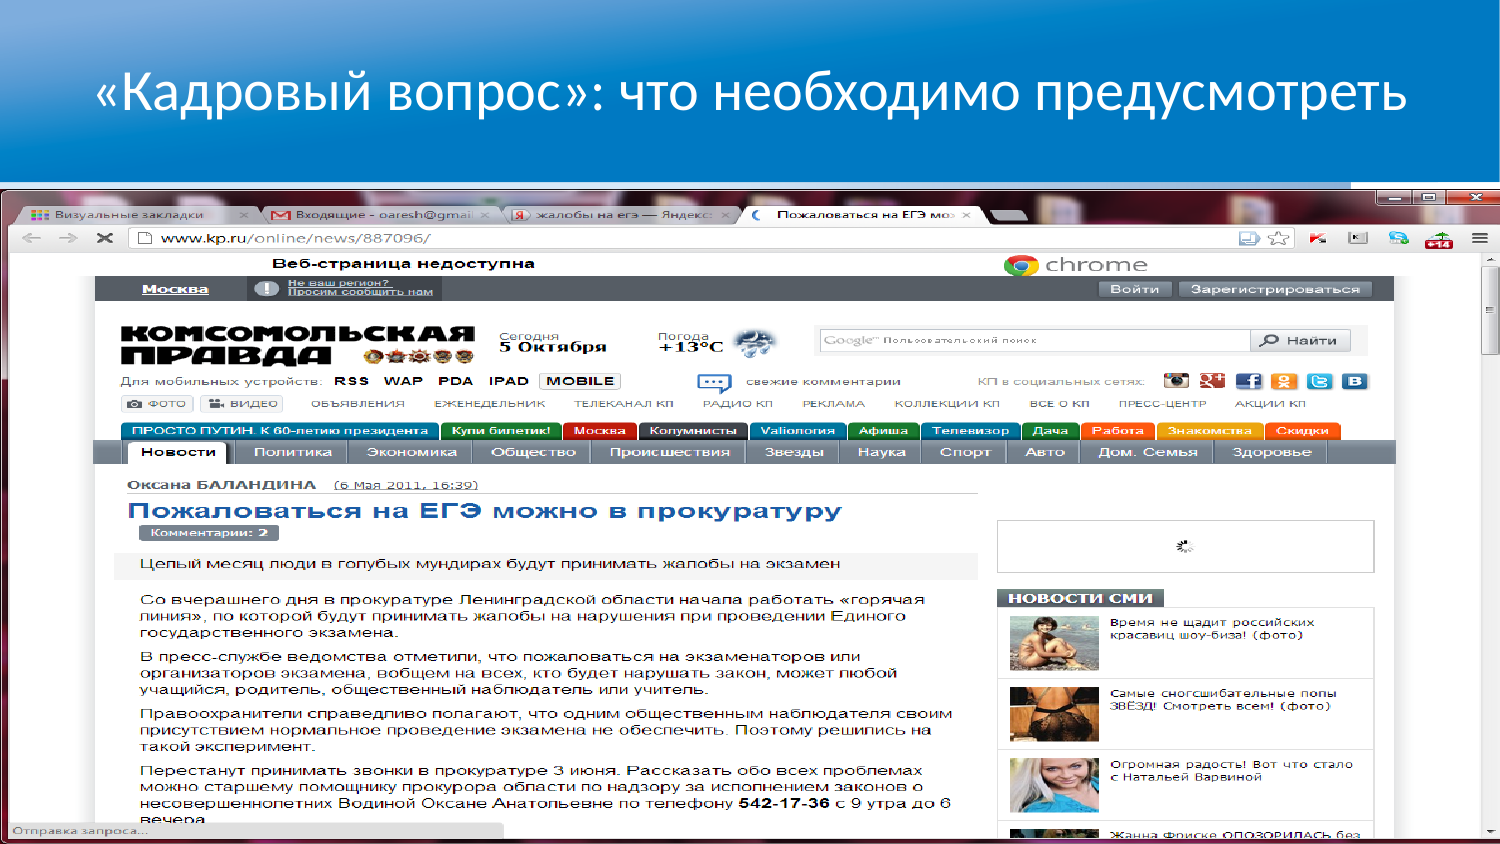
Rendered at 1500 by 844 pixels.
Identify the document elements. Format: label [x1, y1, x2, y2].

picture [0, 0, 1500, 189]
list [0, 189, 1500, 844]
